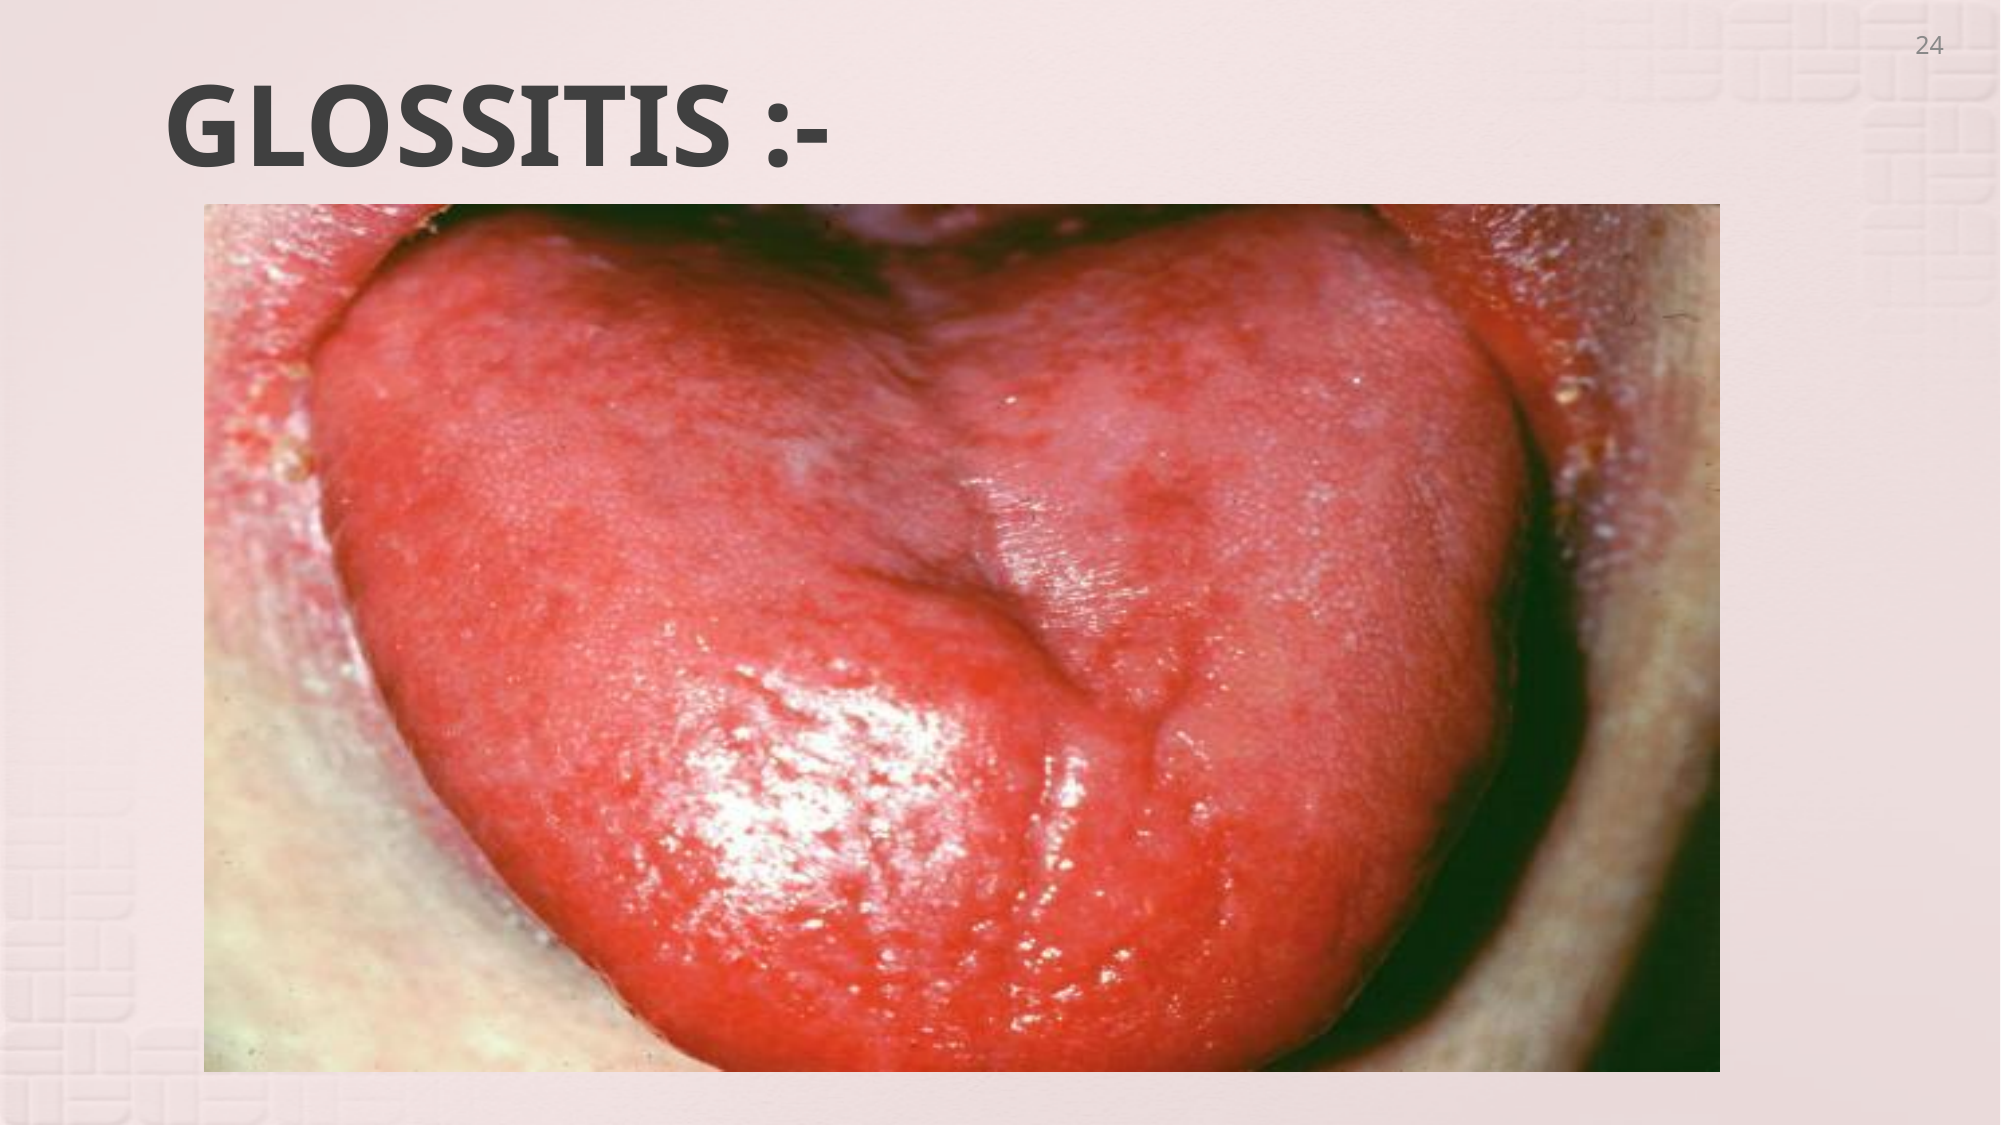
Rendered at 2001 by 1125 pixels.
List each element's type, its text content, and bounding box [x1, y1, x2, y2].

text_box GLOSSITIS :- [147, 46, 847, 197]
picture [203, 203, 1721, 1073]
slide_number 24 [1859, 0, 2000, 94]
